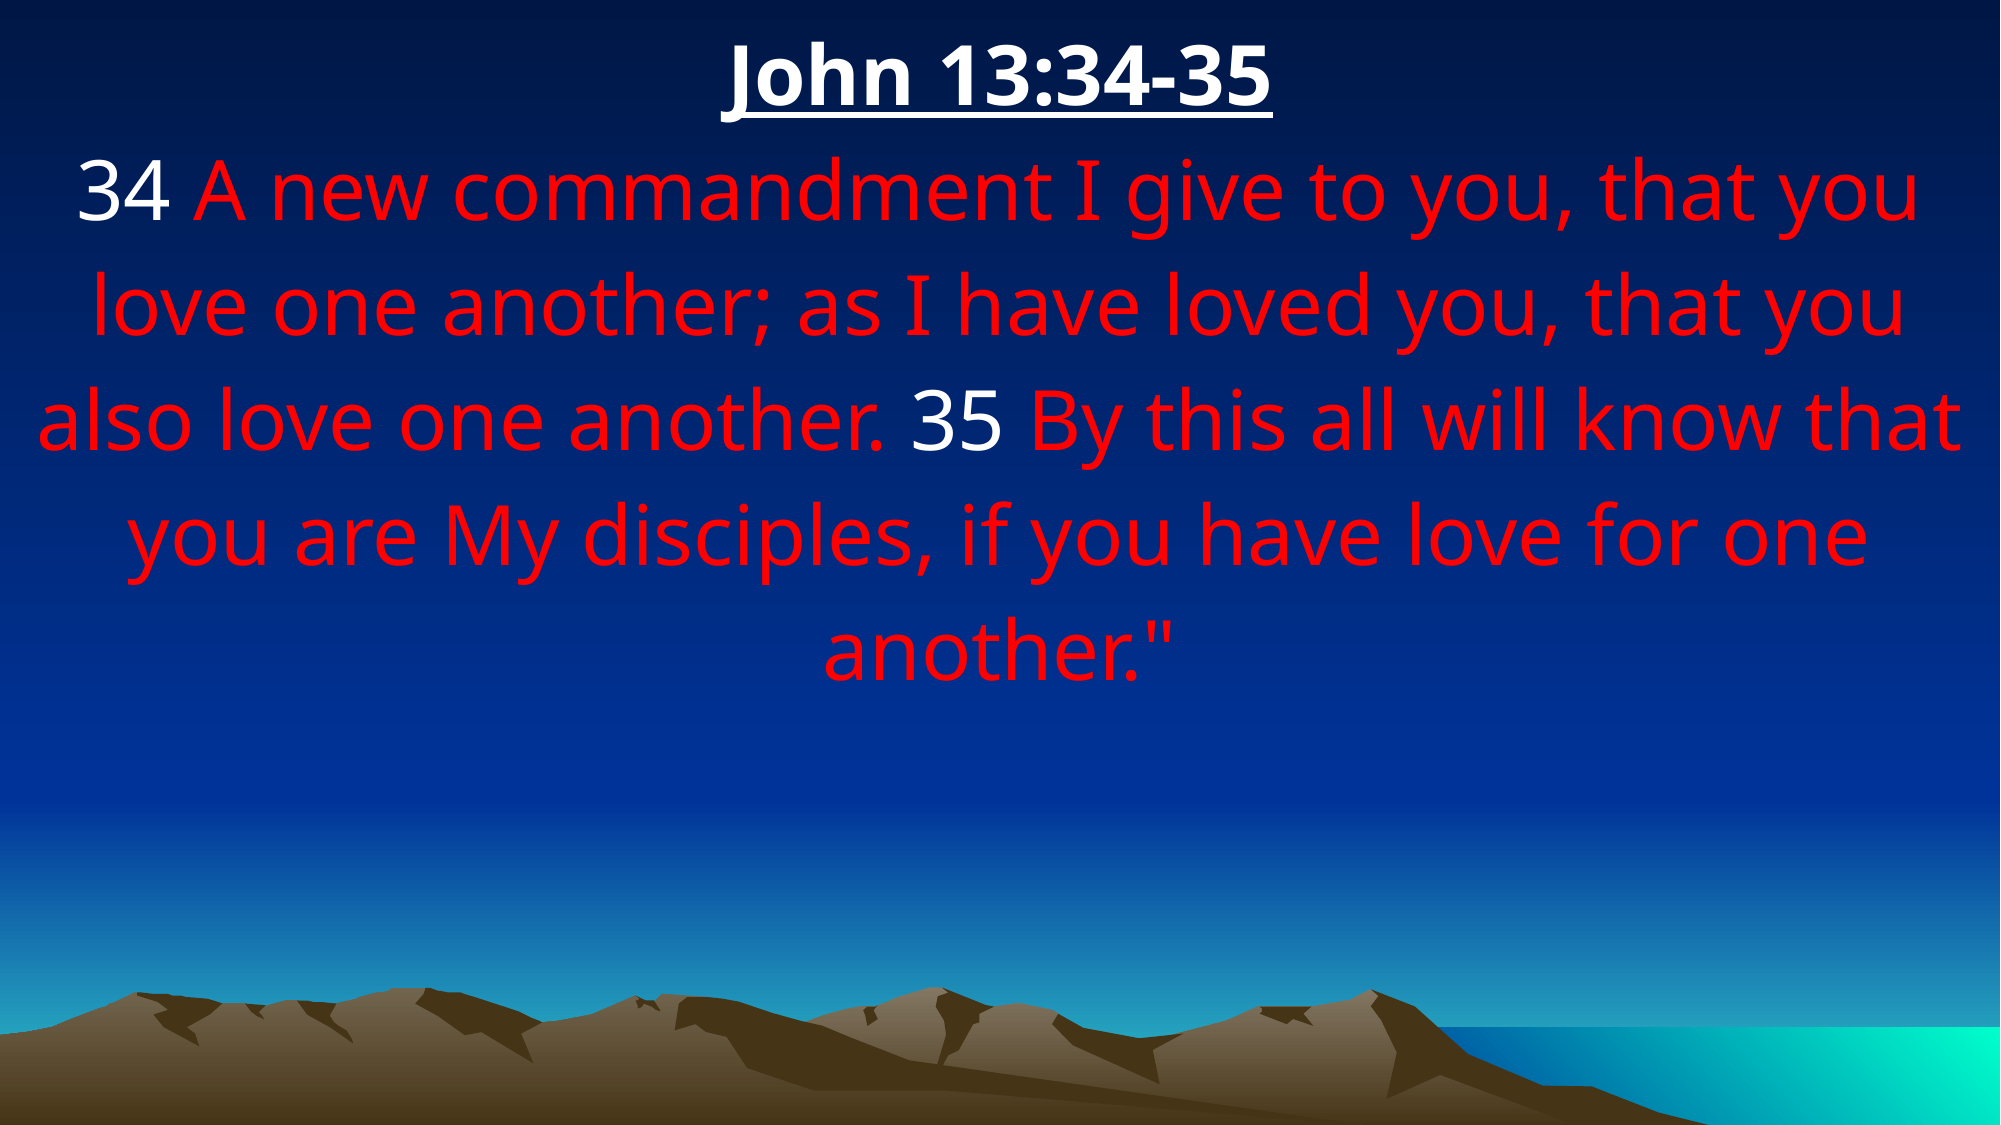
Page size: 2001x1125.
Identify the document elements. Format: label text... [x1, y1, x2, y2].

text_box John 13:34-35 34 A new commandment I give to you, that you love one another; as I have loved you, that you also love one another. 35 By this all will know that you are My disciples, if you have love for one another." [0, 0, 2000, 900]
